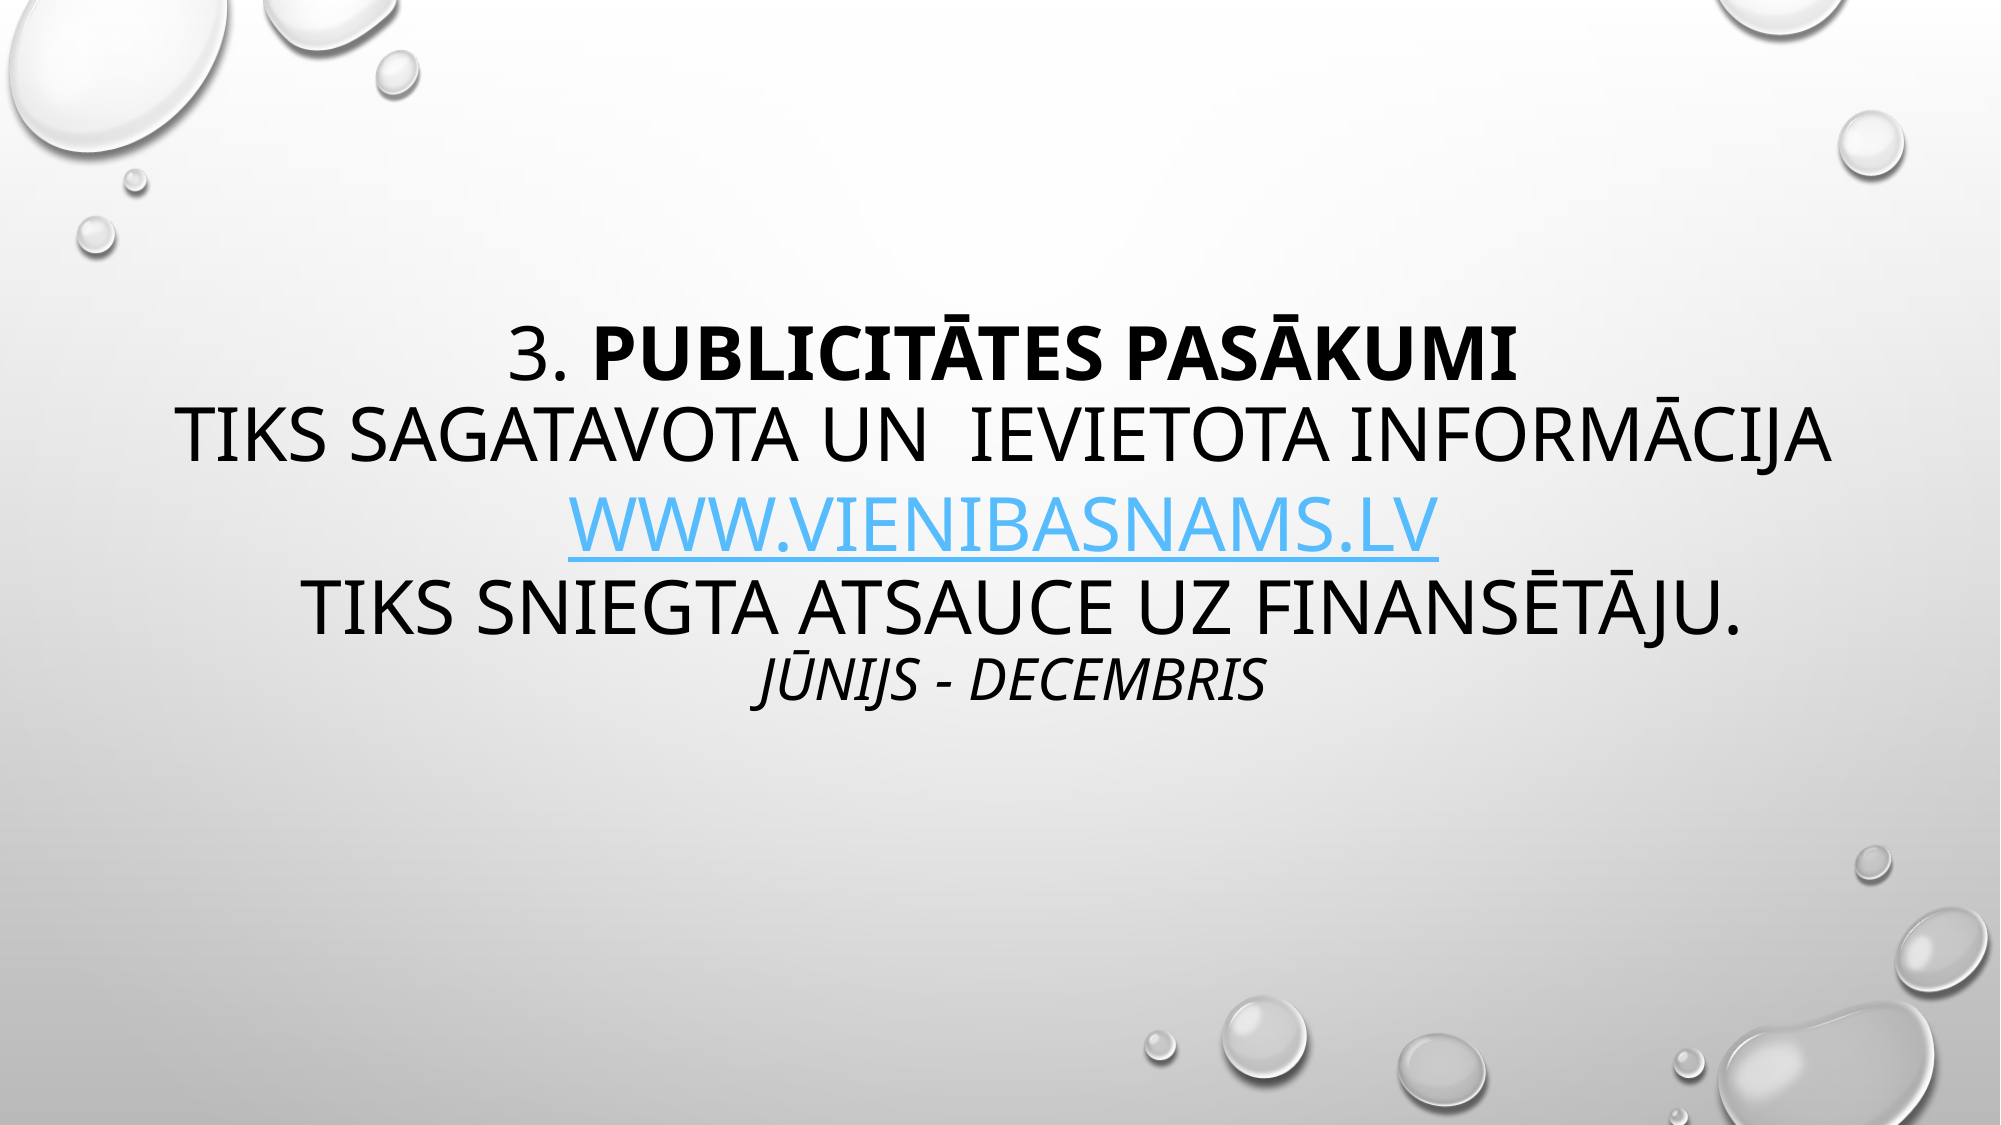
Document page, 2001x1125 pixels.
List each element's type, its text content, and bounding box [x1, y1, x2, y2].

picture [0, 0, 2000, 1125]
title 3. Publicitātes pasākumi Tiks sagatavota un ievietota informācija www.vienibasnams.lv tiks sniegta atsauce uz finansētāju. Jūnijs - decembris [149, 101, 1877, 937]
